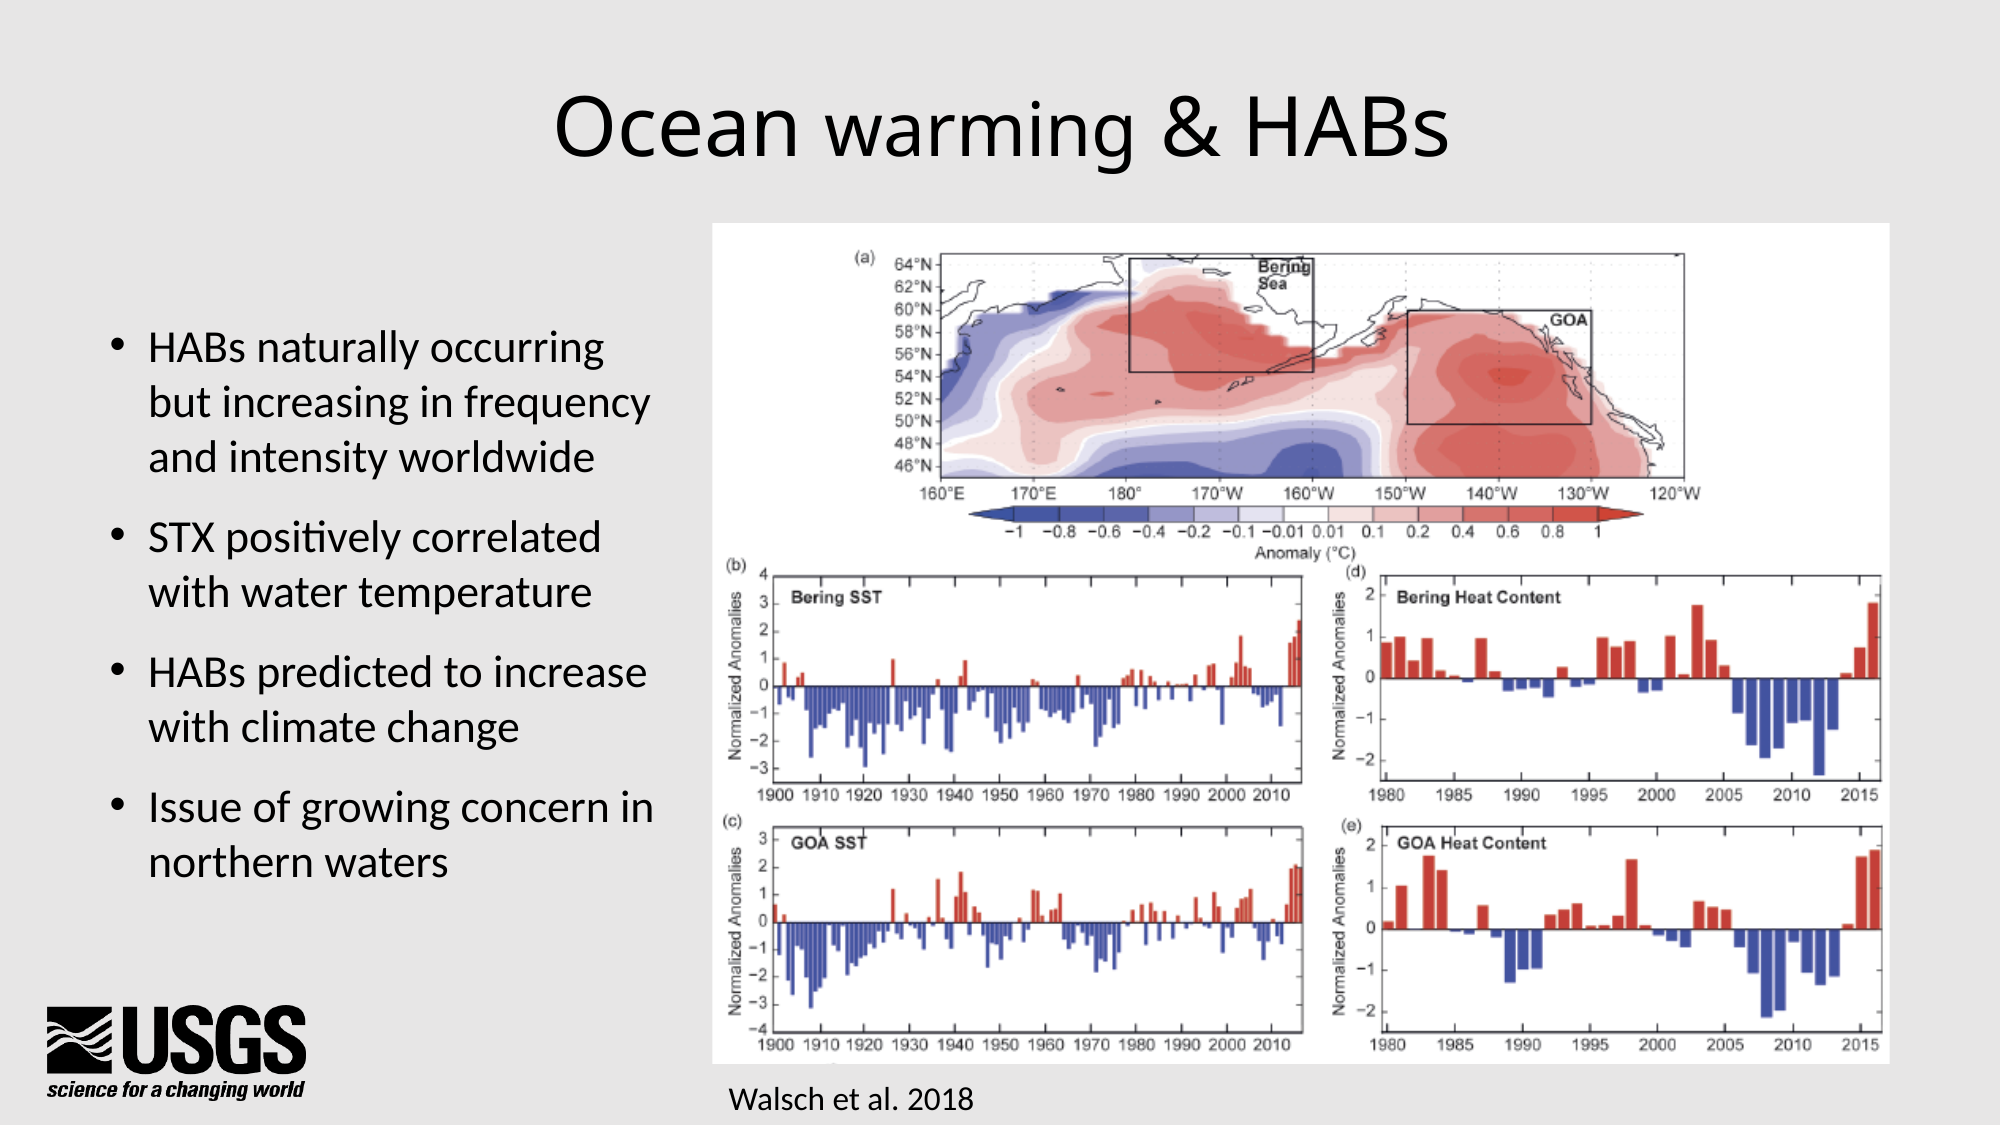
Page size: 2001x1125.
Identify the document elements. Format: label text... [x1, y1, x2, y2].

text_box HABs naturally occurring but increasing in frequency and intensity worldwide STX positively correlated with water temperature HABs predicted to increase with climate change Issue of growing concern in northern waters [94, 309, 681, 894]
text_box Walsch et al. 2018 [713, 1070, 990, 1125]
picture [46, 1005, 306, 1101]
picture [712, 223, 1890, 1065]
text_box Ocean warming & HABs [515, 65, 1467, 181]
